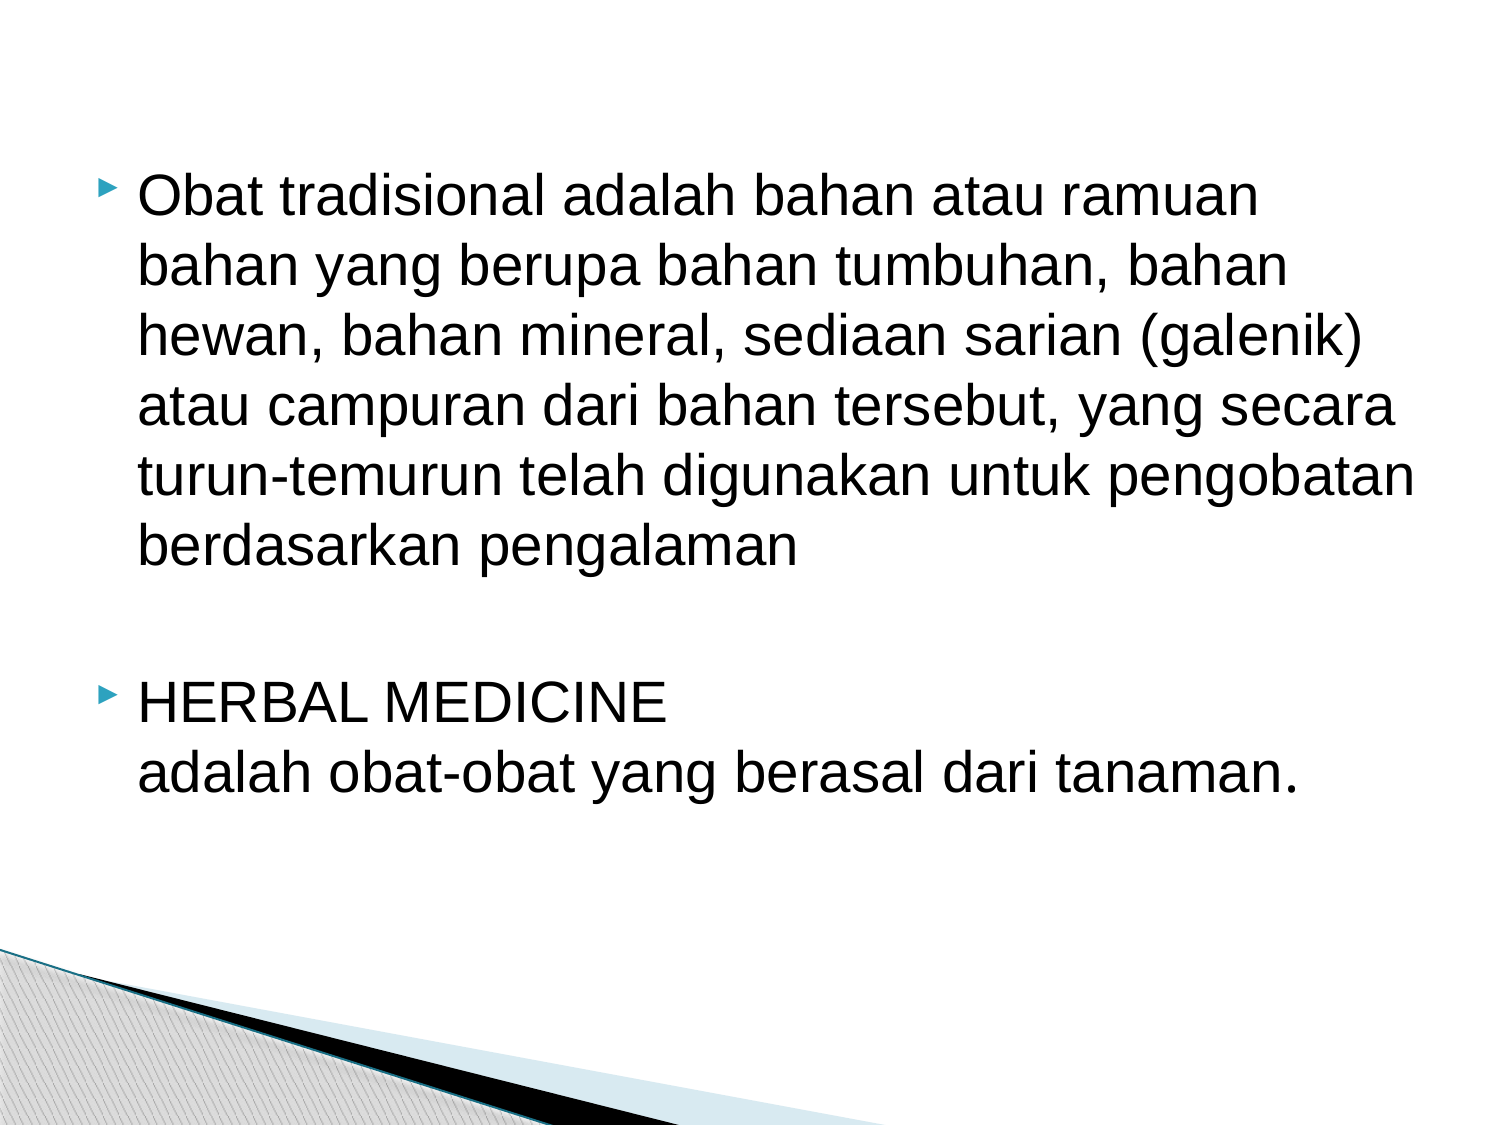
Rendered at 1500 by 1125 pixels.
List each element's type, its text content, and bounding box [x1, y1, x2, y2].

list Obat tradisional adalah bahan atau ramuan bahan yang berupa bahan tumbuhan, bahan hewan, bahan mineral, sediaan sarian (galenik) atau campuran dari bahan tersebut, yang secara turun-temurun telah digunakan untuk pengobatan berdasarkan pengalaman HERBAL MEDICINE adalah obat-obat yang berasal dari tanaman. [62, 149, 1450, 925]
